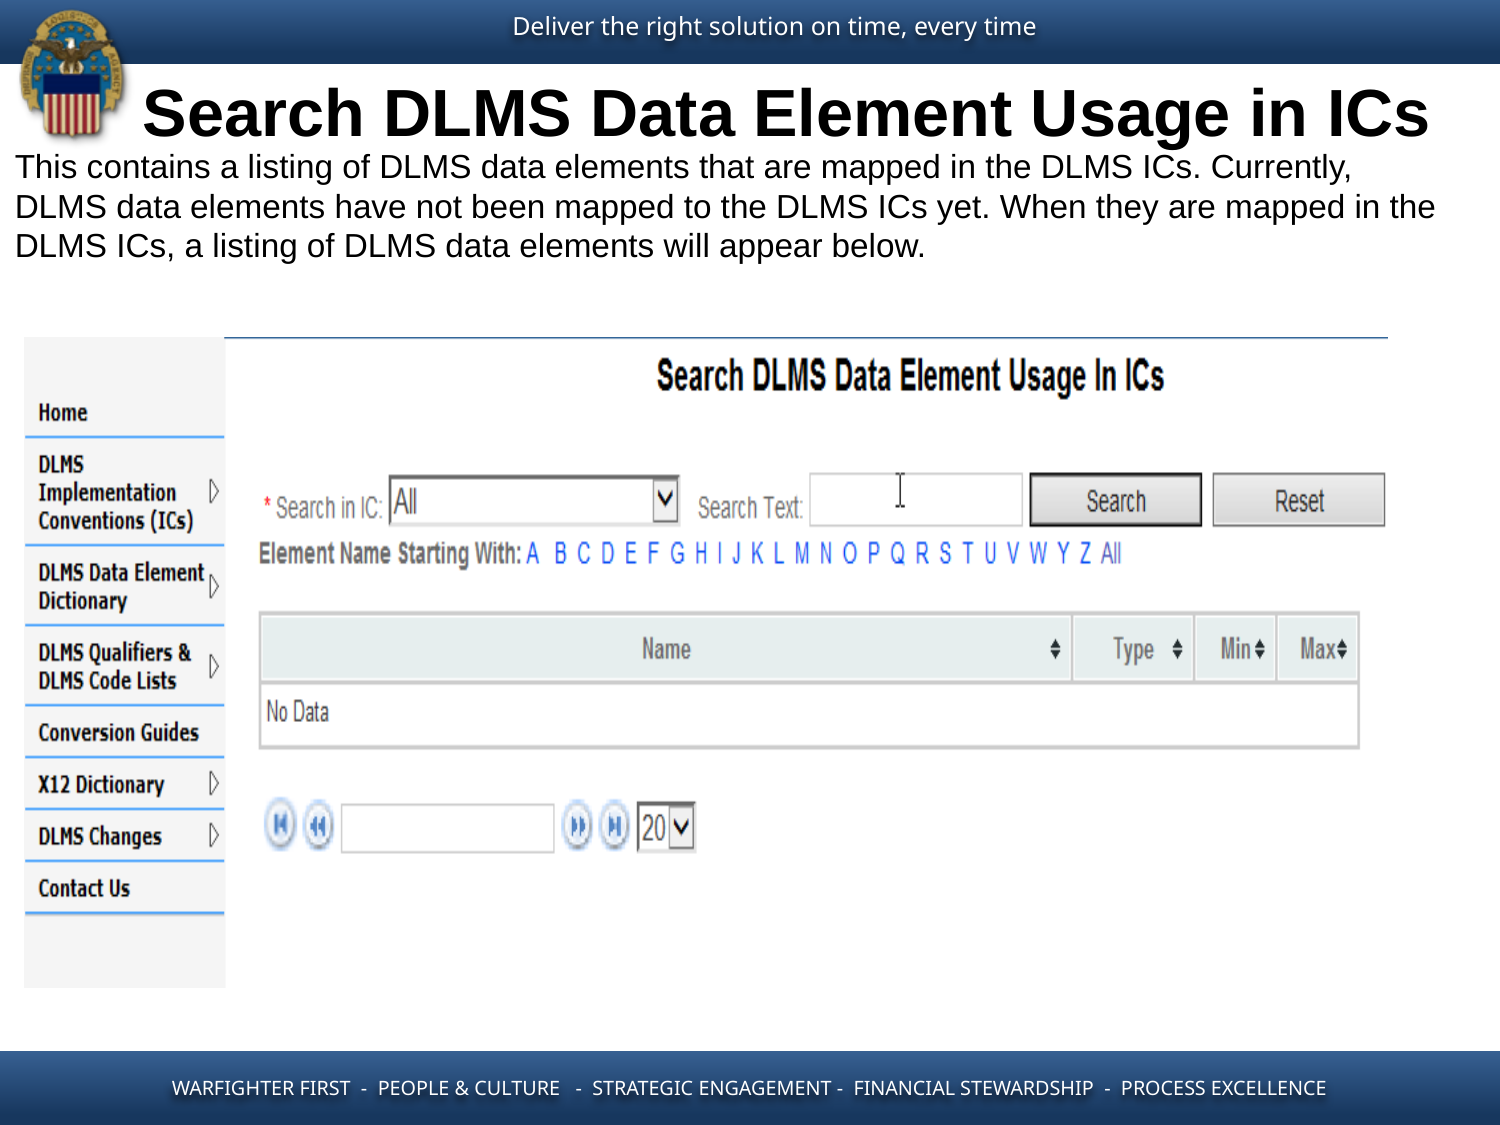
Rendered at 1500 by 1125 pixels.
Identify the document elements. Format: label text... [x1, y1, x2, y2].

picture [24, 337, 1388, 988]
text_box This contains a listing of DLMS data elements that are mapped in the DLMS ICs. Currently, DLMS data elements have not been mapped to the DLMS ICs yet. When they are mapped in the DLMS ICs, a listing of DLMS data elements will appear below. [0, 137, 1463, 272]
picture [12, 6, 136, 137]
text_box Search DLMS Data Element Usage in ICs [112, 62, 1463, 175]
